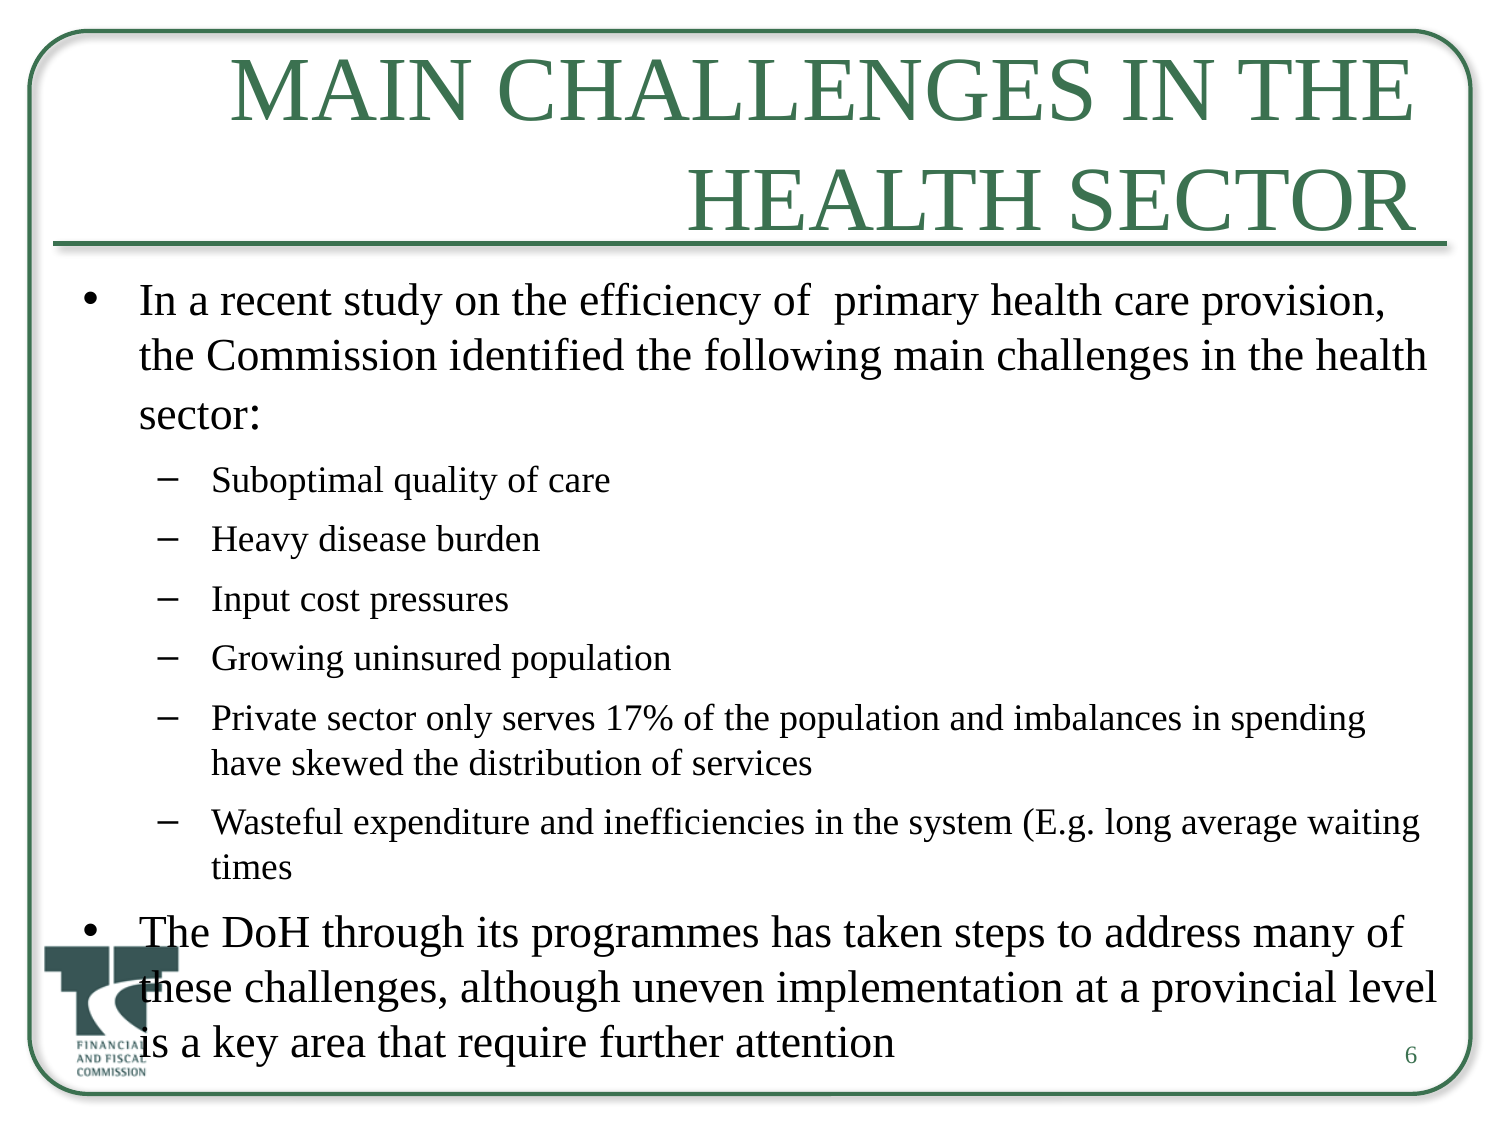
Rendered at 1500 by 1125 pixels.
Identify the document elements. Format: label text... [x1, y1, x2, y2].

picture [25, 940, 69, 1094]
title Main Challenges in the Health Sector [74, 14, 1426, 261]
picture [32, 940, 195, 1091]
list In a recent study on the efficiency of primary health care provision, the Commission identified the following main challenges in the health sector: Suboptimal quality of care Heavy disease burden Input cost pressures Growing uninsured population Private sector only serves 17% of the population and imbalances in spending have skewed the distribution of services Wasteful expenditure and inefficiencies in the system (E.g. long average waiting times The DoH through its programmes has taken steps to address many of these challenges, although uneven implementation at a provincial level is a key area that require further attention [74, 261, 1456, 1060]
slide_number 6 [1074, 1029, 1426, 1077]
